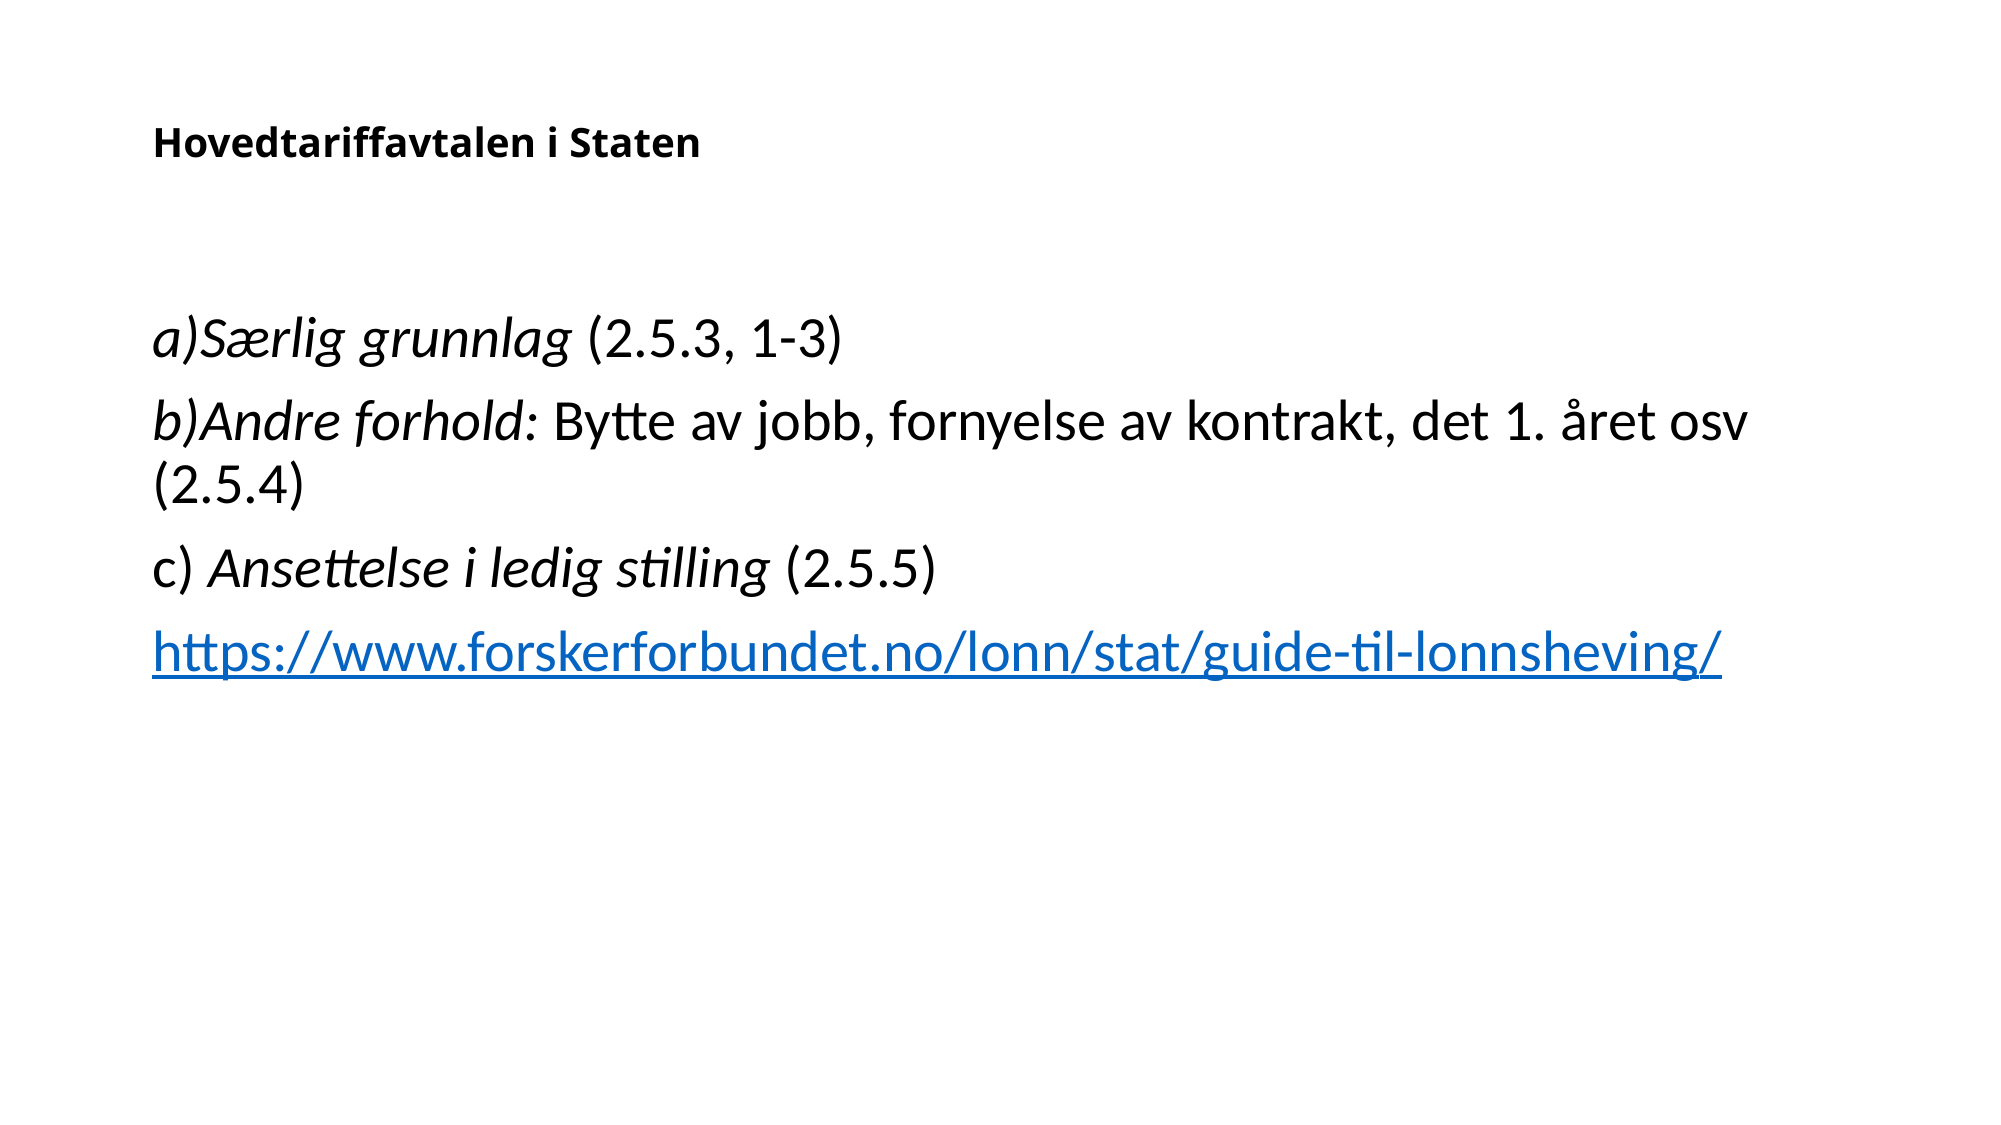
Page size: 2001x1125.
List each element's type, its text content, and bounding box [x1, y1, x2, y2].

title Hovedtariffavtalen i Staten [137, 59, 1863, 278]
list a)Særlig grunnlag (2.5.3, 1-3) b)Andre forhold: Bytte av jobb, fornyelse av kontrakt, det 1. året osv (2.5.4) c) Ansettelse i ledig stilling (2.5.5) https://www.forskerforbundet.no/lonn/stat/guide-til-lonnsheving/ [137, 299, 1863, 1014]
